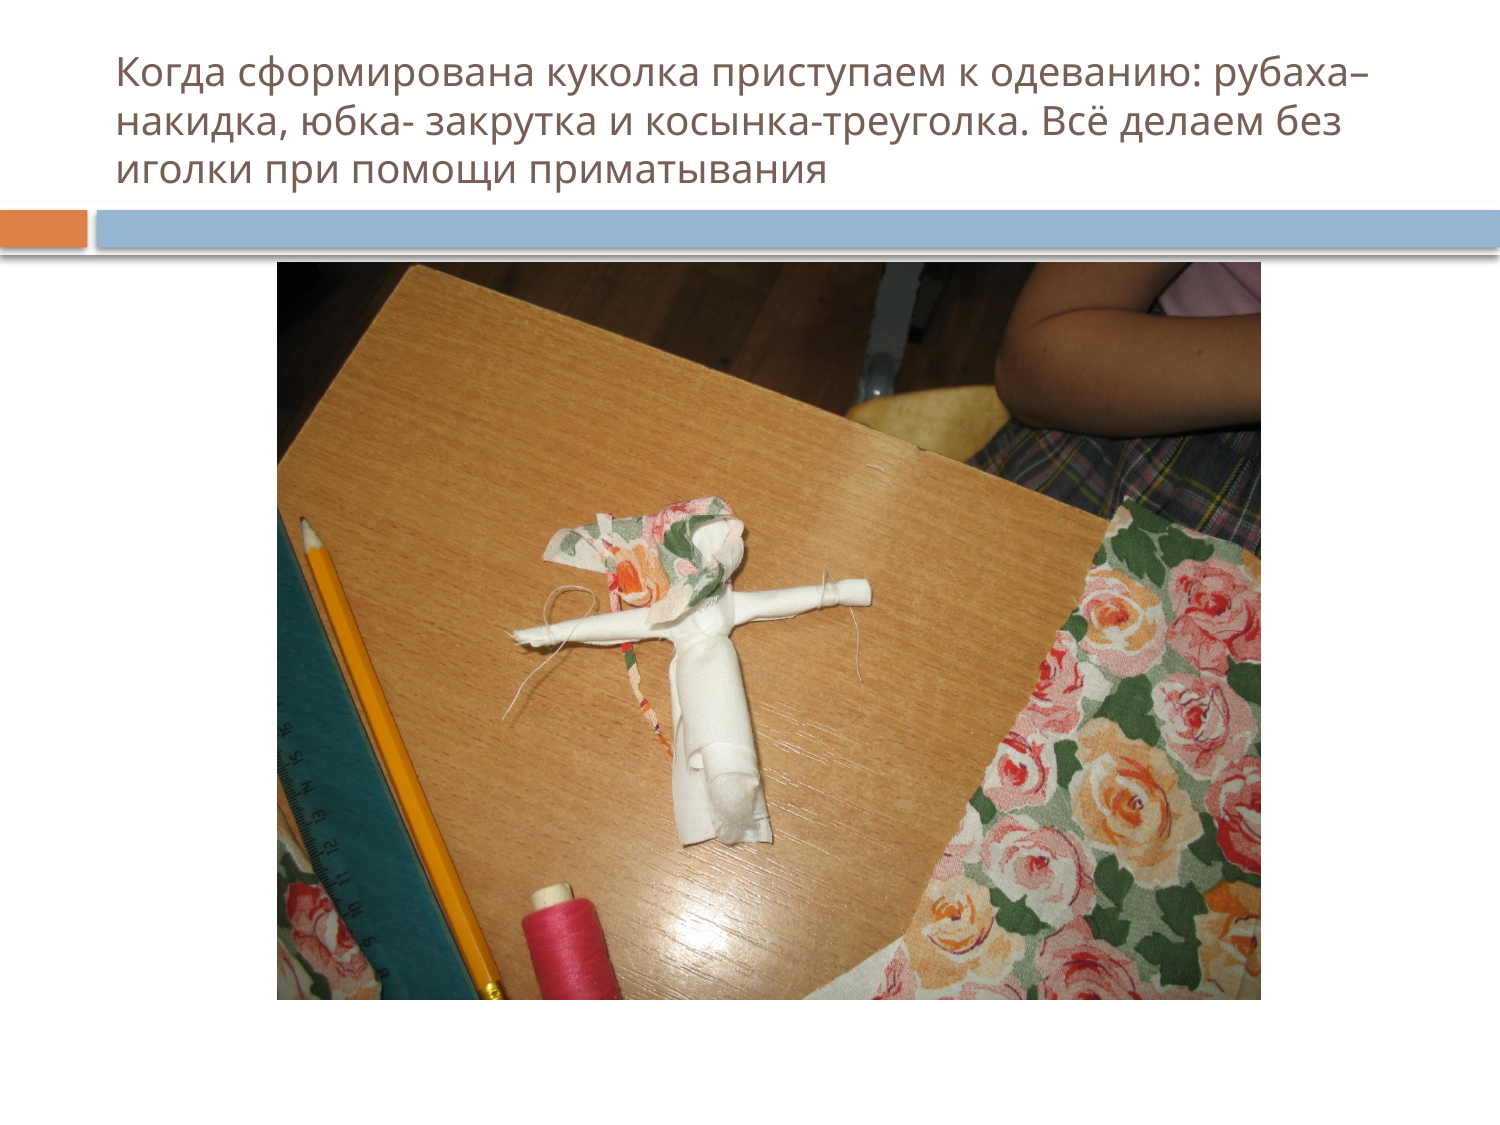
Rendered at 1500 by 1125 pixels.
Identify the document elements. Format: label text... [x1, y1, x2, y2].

title Когда сформирована куколка приступаем к одеванию: рубаха– накидка, юбка- закрутка и косынка-треуголка. Всё делаем без иголки при помощи приматывания [100, 37, 1438, 200]
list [277, 262, 1262, 1001]
